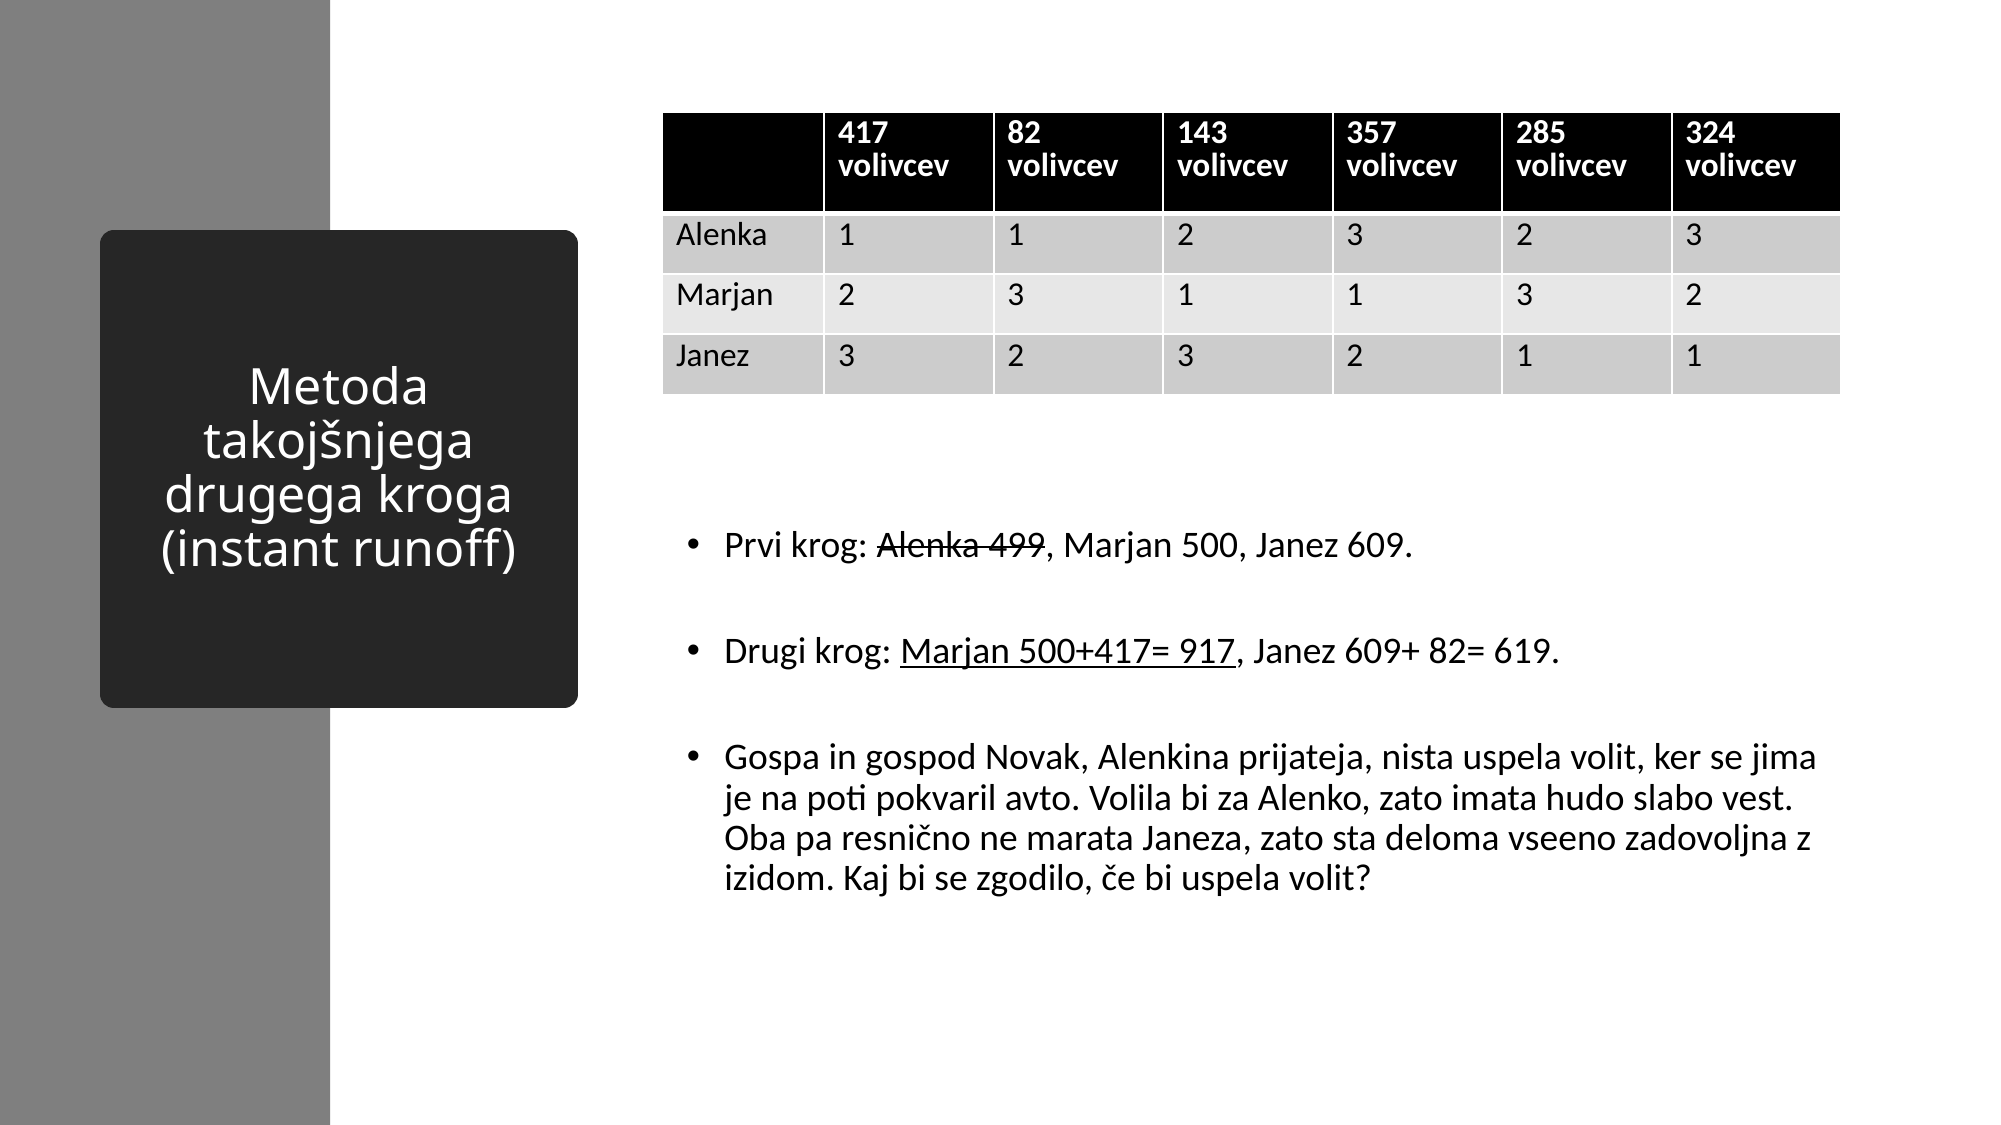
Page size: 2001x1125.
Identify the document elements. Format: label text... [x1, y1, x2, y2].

table_cell 3 [825, 335, 993, 394]
table_cell 1 [1673, 335, 1840, 394]
table_cell Marjan [663, 275, 823, 333]
text_box Prvi krog: Alenka 499, Marjan 500, Janez 609. Drugi krog: Marjan 500+417= 917, Janez 609+ 82= 619. Gospa in gospod Novak, Alenkina prijateja, nista uspela volit, ker se jima je na poti pokvaril avto. Volila bi za Alenko, zato imata hudo slabo vest. Oba pa resnično ne marata Janeza, zato sta deloma vseeno zadovoljna z izidom. Kaj bi se zgodilo, če bi uspela volit? [662, 517, 1842, 1014]
table_header 285 volivcev [1503, 113, 1671, 211]
table_cell 3 [1334, 216, 1501, 273]
table_header 417 volivcev [825, 113, 993, 211]
table_cell Janez [663, 335, 823, 394]
table_header 324 volivcev [1673, 113, 1840, 211]
table_cell 3 [995, 275, 1162, 333]
table_header [663, 113, 823, 211]
table_cell Alenka [663, 216, 823, 273]
table_cell 1 [825, 216, 993, 273]
table_cell 2 [995, 335, 1162, 394]
table_cell 2 [1164, 216, 1332, 273]
table_cell 2 [825, 275, 993, 333]
table_cell 1 [1503, 335, 1671, 394]
table_cell 2 [1503, 216, 1671, 273]
table_header 82 volivcev [995, 113, 1162, 211]
table_cell 3 [1673, 216, 1840, 273]
table_cell 1 [1334, 275, 1501, 333]
text_box [0, 0, 331, 1125]
table_cell 3 [1503, 275, 1671, 333]
table_cell 2 [1673, 275, 1840, 333]
title Metoda takojšnjega drugega kroga (instant runoff) [113, 243, 564, 694]
table_cell 1 [1164, 275, 1332, 333]
table_header 357 volivcev [1334, 113, 1501, 211]
table_cell 3 [1164, 335, 1332, 394]
table_cell 2 [1334, 335, 1501, 394]
table_header 143 volivcev [1164, 113, 1332, 211]
table_cell 1 [995, 216, 1162, 273]
